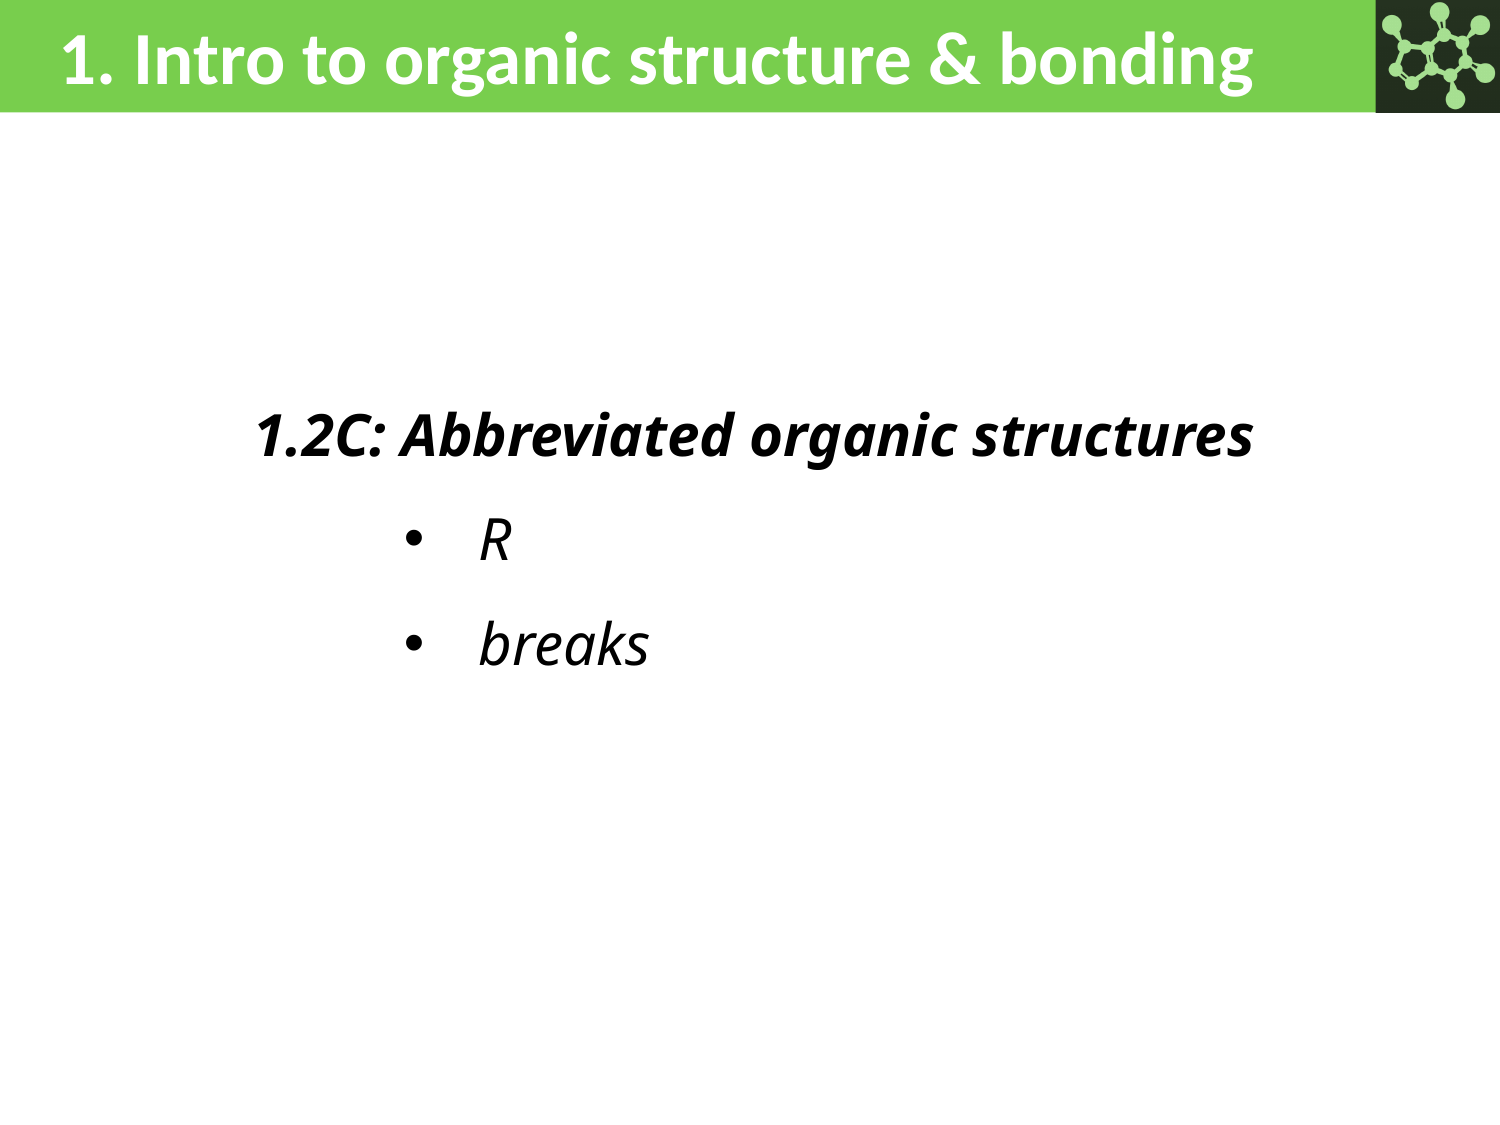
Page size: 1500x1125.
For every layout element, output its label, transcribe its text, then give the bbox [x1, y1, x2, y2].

text_box 1.2C: Abbreviated organic structures R breaks [230, 355, 1270, 685]
text_box [0, 0, 1375, 113]
picture [1375, 0, 1500, 113]
text_box 1. Intro to organic structure & bonding [44, 2, 1270, 108]
